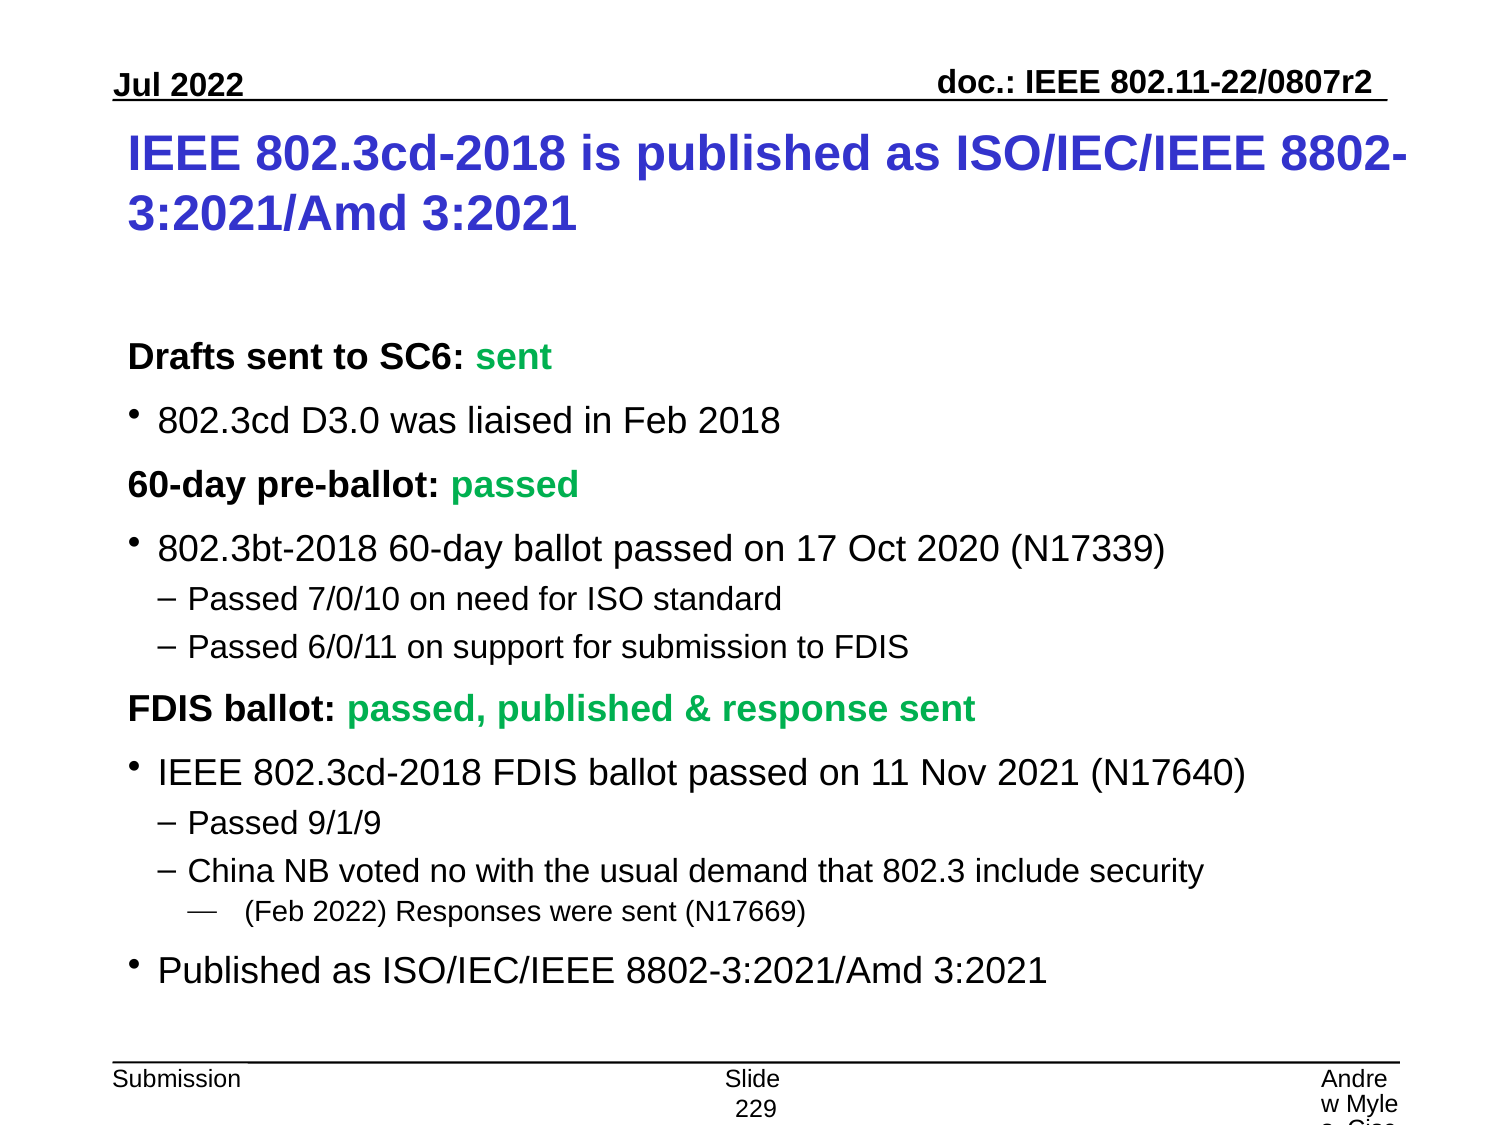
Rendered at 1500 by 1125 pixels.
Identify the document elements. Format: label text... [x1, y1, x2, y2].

footer Andrew Myles, Cisco [1320, 1061, 1402, 1093]
list Drafts sent to SC6: sent 802.3cd D3.0 was liaised in Feb 2018 60-day pre-ballot: passed 802.3bt-2018 60-day ballot passed on 17 Oct 2020 (N17339) Passed 7/0/10 on need for ISO standard Passed 6/0/11 on support for submission to FDIS FDIS ballot: passed, published & response sent IEEE 802.3cd-2018 FDIS ballot passed on 11 Nov 2021 (N17640) Passed 9/1/9 China NB voted no with the usual demand that 802.3 include security (Feb 2022) Responses were sent (N17669) Published as ISO/IEC/IEEE 8802-3:2021/Amd 3:2021 [112, 324, 1388, 1000]
title IEEE 802.3cd-2018 is published as ISO/IEC/IEEE 8802-3:2021/Amd 3:2021 [112, 112, 1463, 288]
slide_number Slide 229 [709, 1061, 803, 1093]
